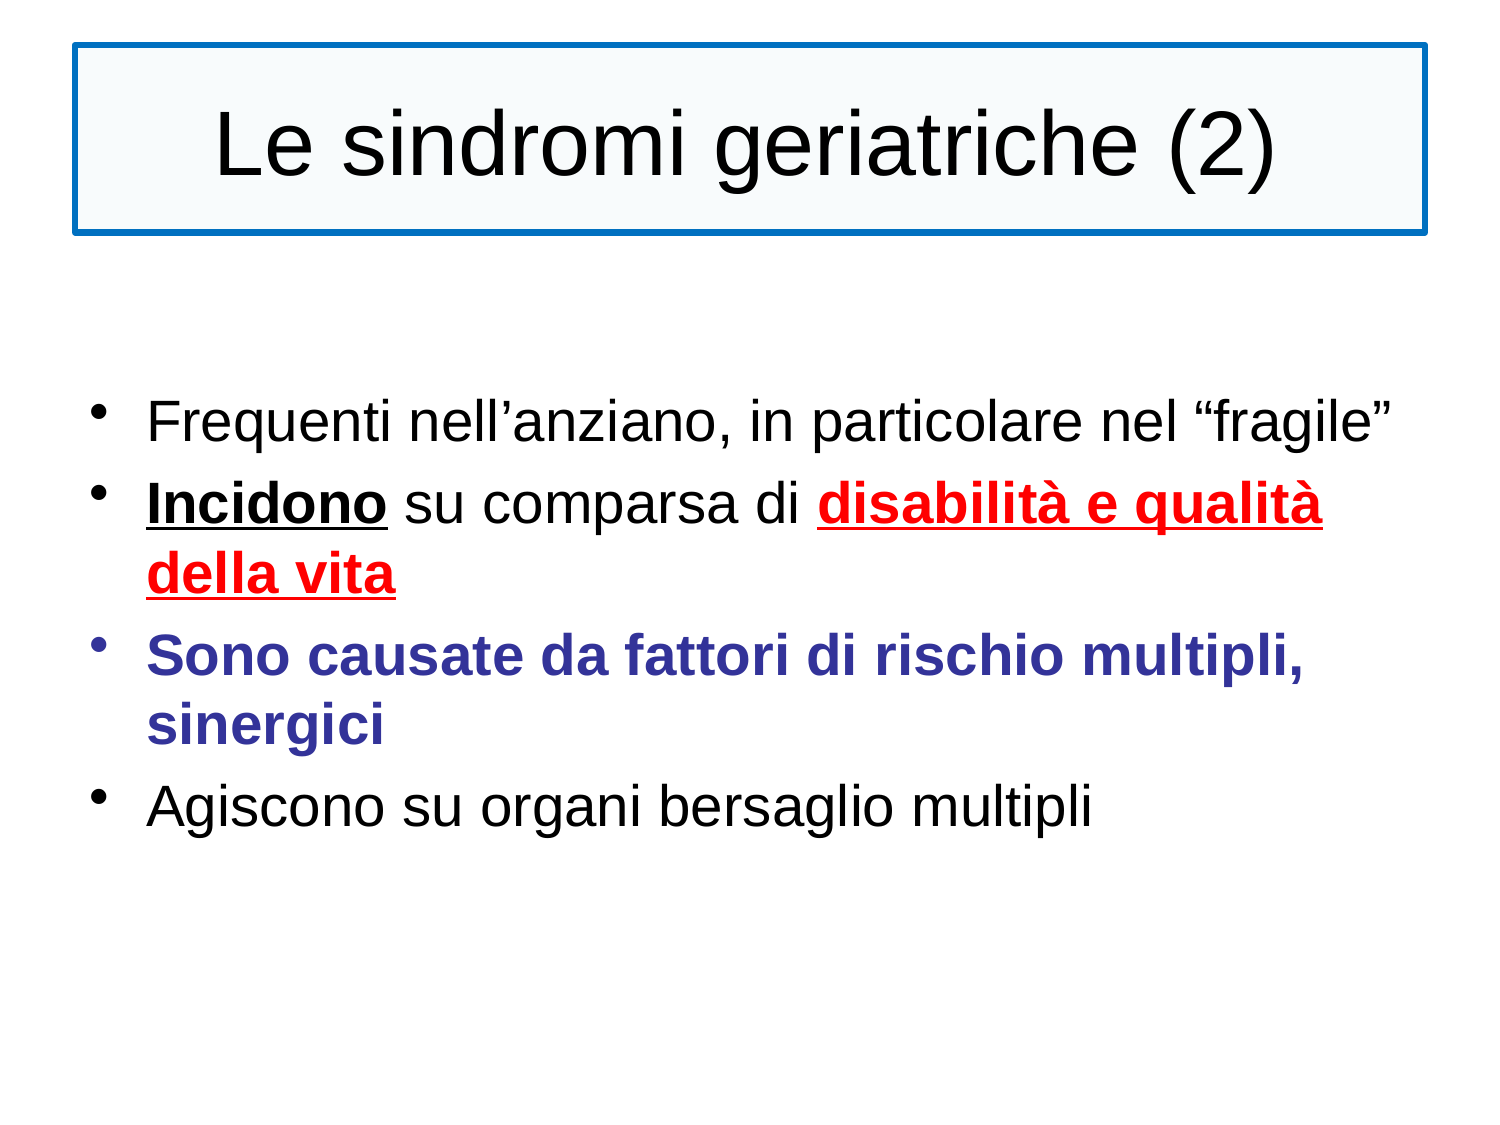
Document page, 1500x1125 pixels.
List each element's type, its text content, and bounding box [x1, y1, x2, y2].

list Frequenti nell’anziano, in particolare nel “fragile” Incidono su comparsa di disabilità e qualità della vita Sono causate da fattori di rischio multipli, sinergici Agiscono su organi bersaglio multipli [75, 375, 1425, 877]
title Le sindromi geriatriche (2) [75, 45, 1425, 233]
